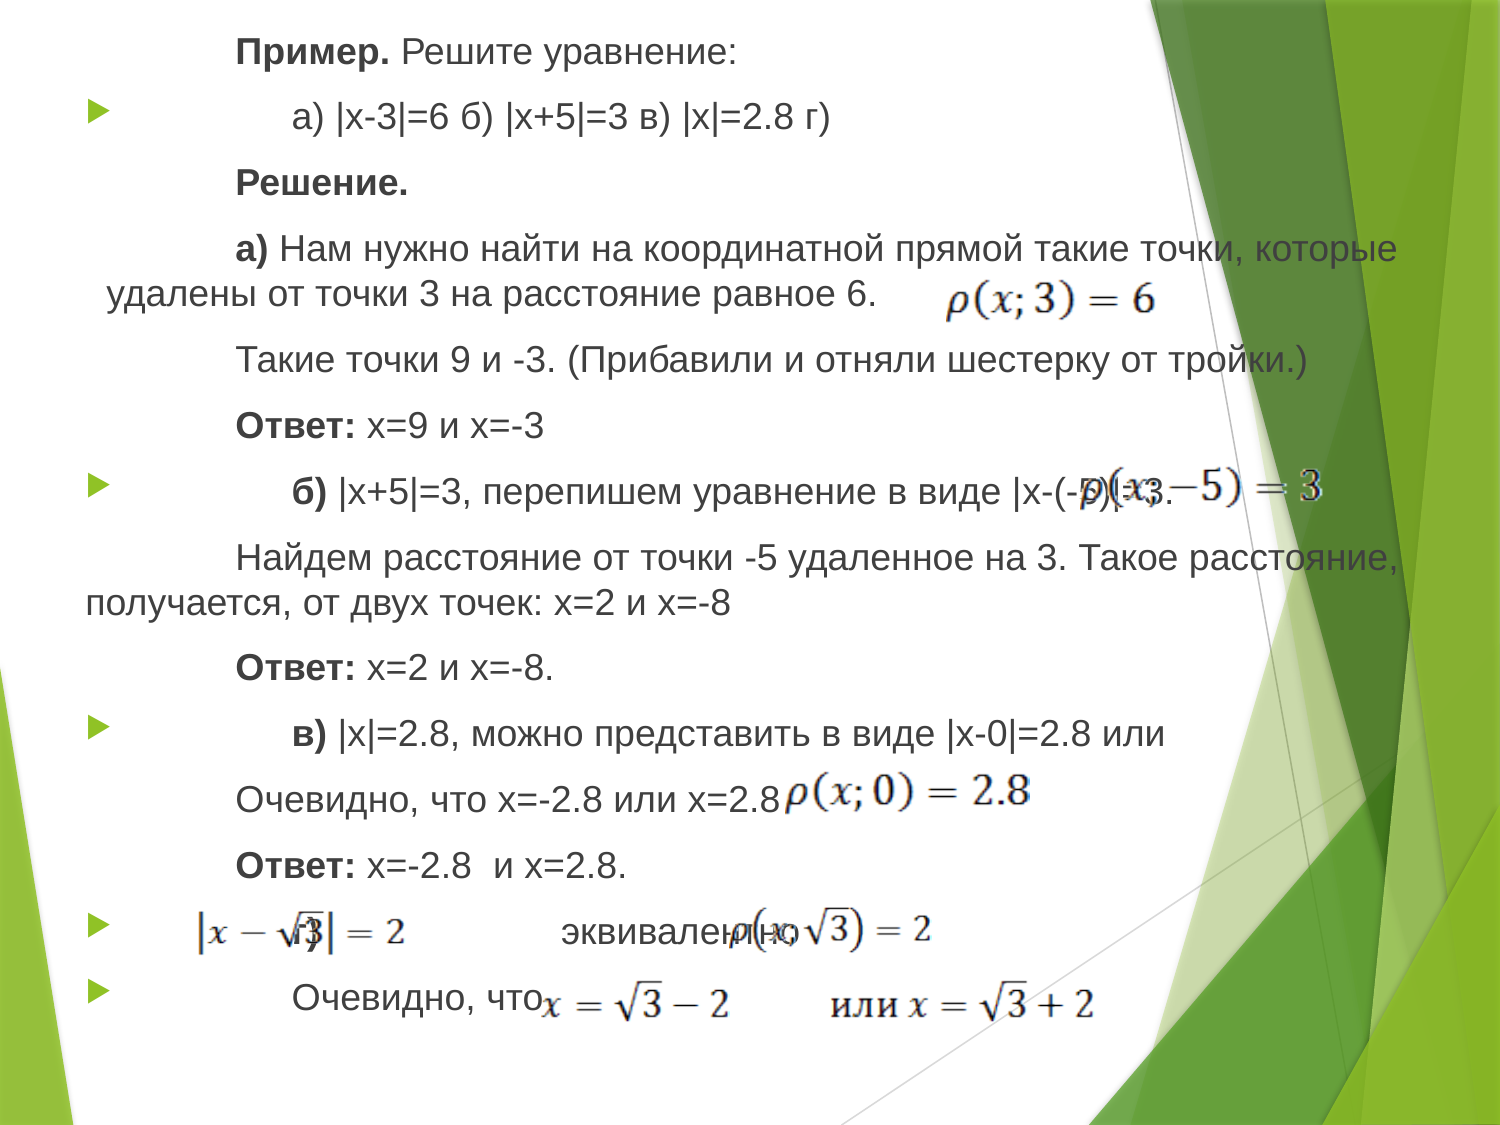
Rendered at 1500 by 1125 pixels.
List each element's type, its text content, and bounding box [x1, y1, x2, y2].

list Пример. Решите уравнение: а) |x-3|=6 б) |x+5|=3 в) |x|=2.8 г) Решение. а) Нам нужно найти на координатной прямой такие точки, которые удалены от точки 3 на расстояние равное 6. Такие точки 9 и -3. (Прибавили и отняли шестерку от тройки.) Ответ: х=9 и х=-3 б) |x+5|=3, перепишем уравнение в виде |x-(-5)|=3. Найдем расстояние от точки -5 удаленное на 3. Такое расстояние, получается, от двух точек: х=2 и х=-8 Ответ: х=2 и х=-8. в) |x|=2.8, можно представить в виде |х-0|=2.8 или Очевидно, что х=-2.8 или х=2.8 Ответ: х=-2.8 и х=2.8. г) эквивалентно Очевидно, что [70, 19, 1421, 1026]
picture [1080, 458, 1325, 518]
picture [194, 906, 409, 963]
picture [785, 762, 1031, 823]
picture [946, 270, 1158, 331]
picture [540, 975, 731, 1035]
picture [729, 899, 932, 960]
picture [829, 975, 1097, 1035]
